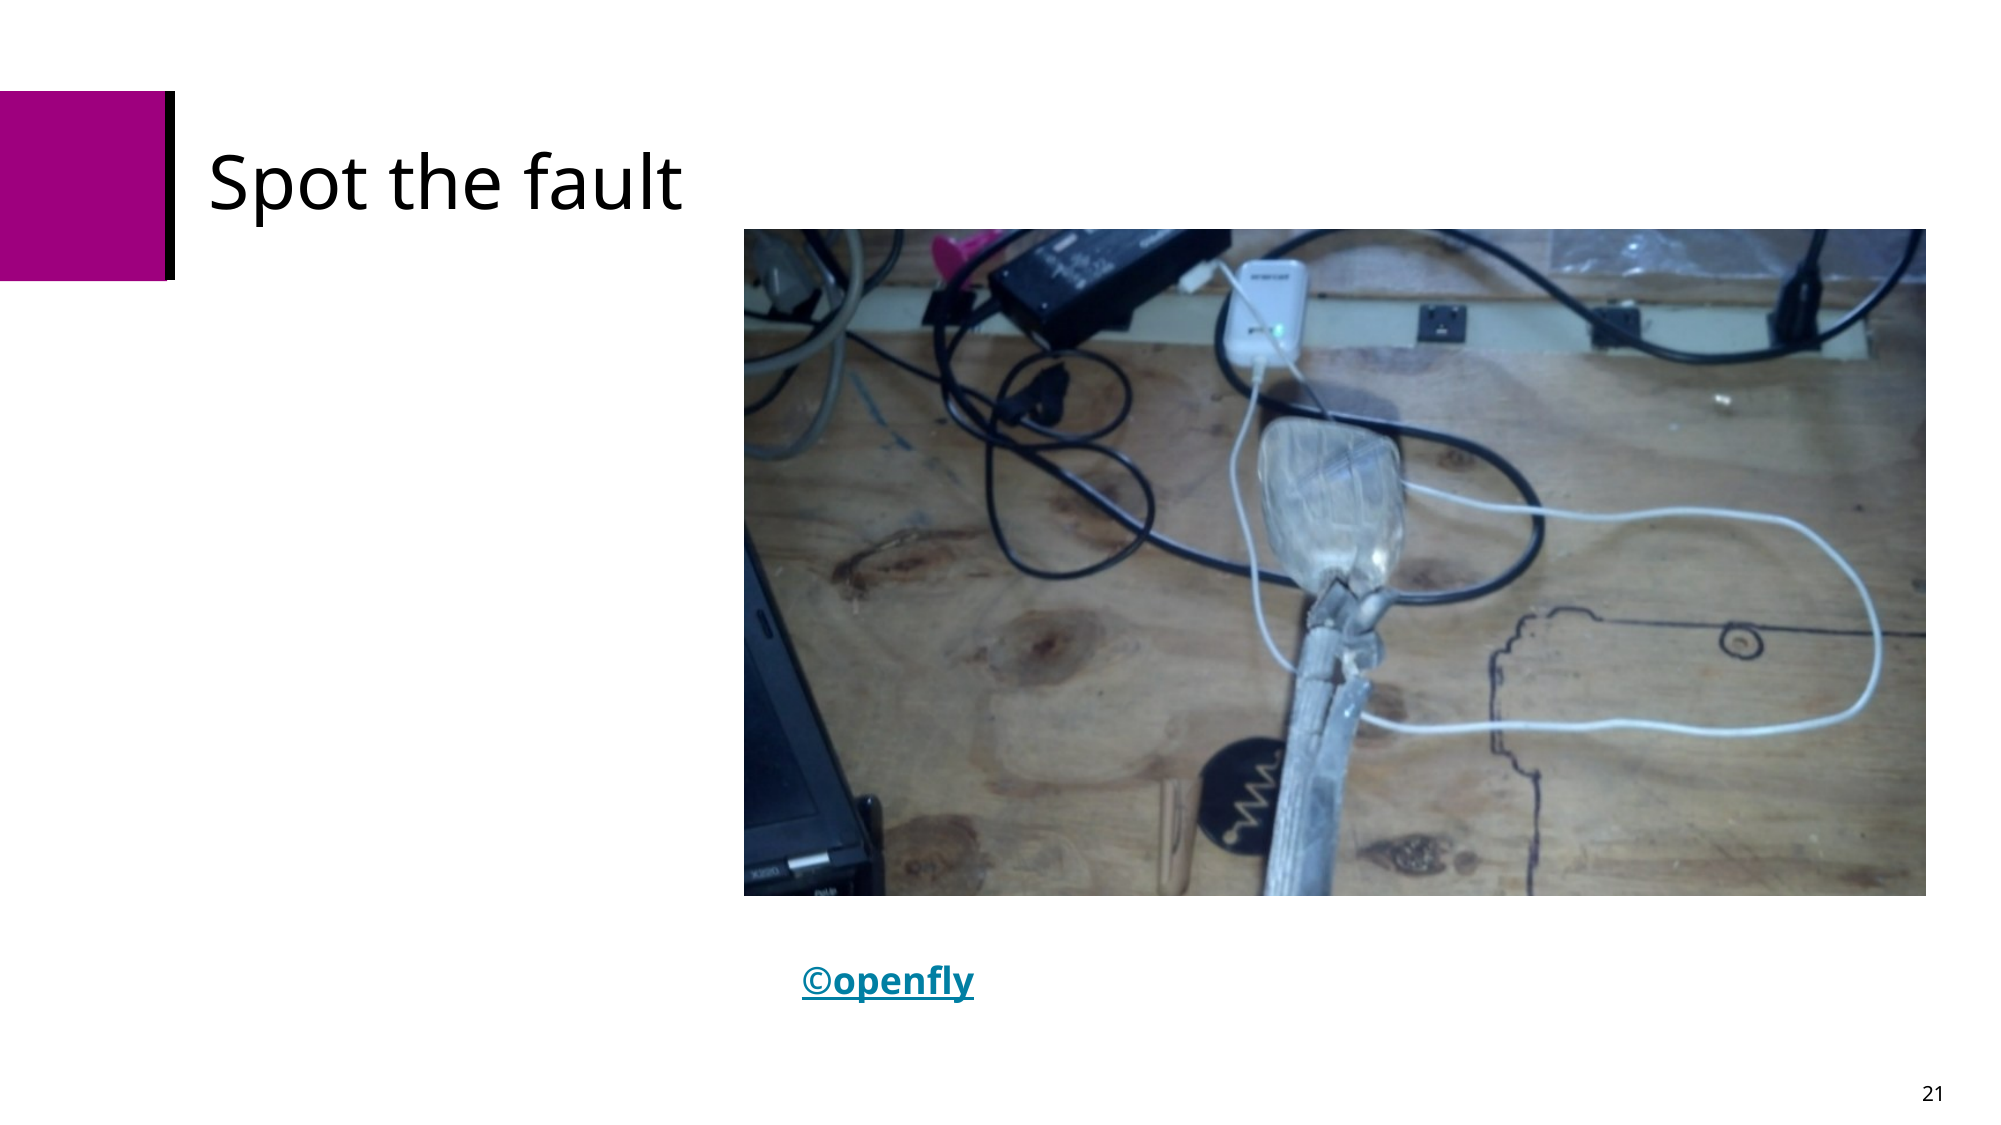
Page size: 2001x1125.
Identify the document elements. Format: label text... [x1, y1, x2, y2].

text_box ©openfly [786, 949, 1787, 1016]
slide_number 21 [1510, 1064, 1961, 1125]
picture [744, 229, 1926, 896]
title Spot the fault [194, 93, 1830, 278]
